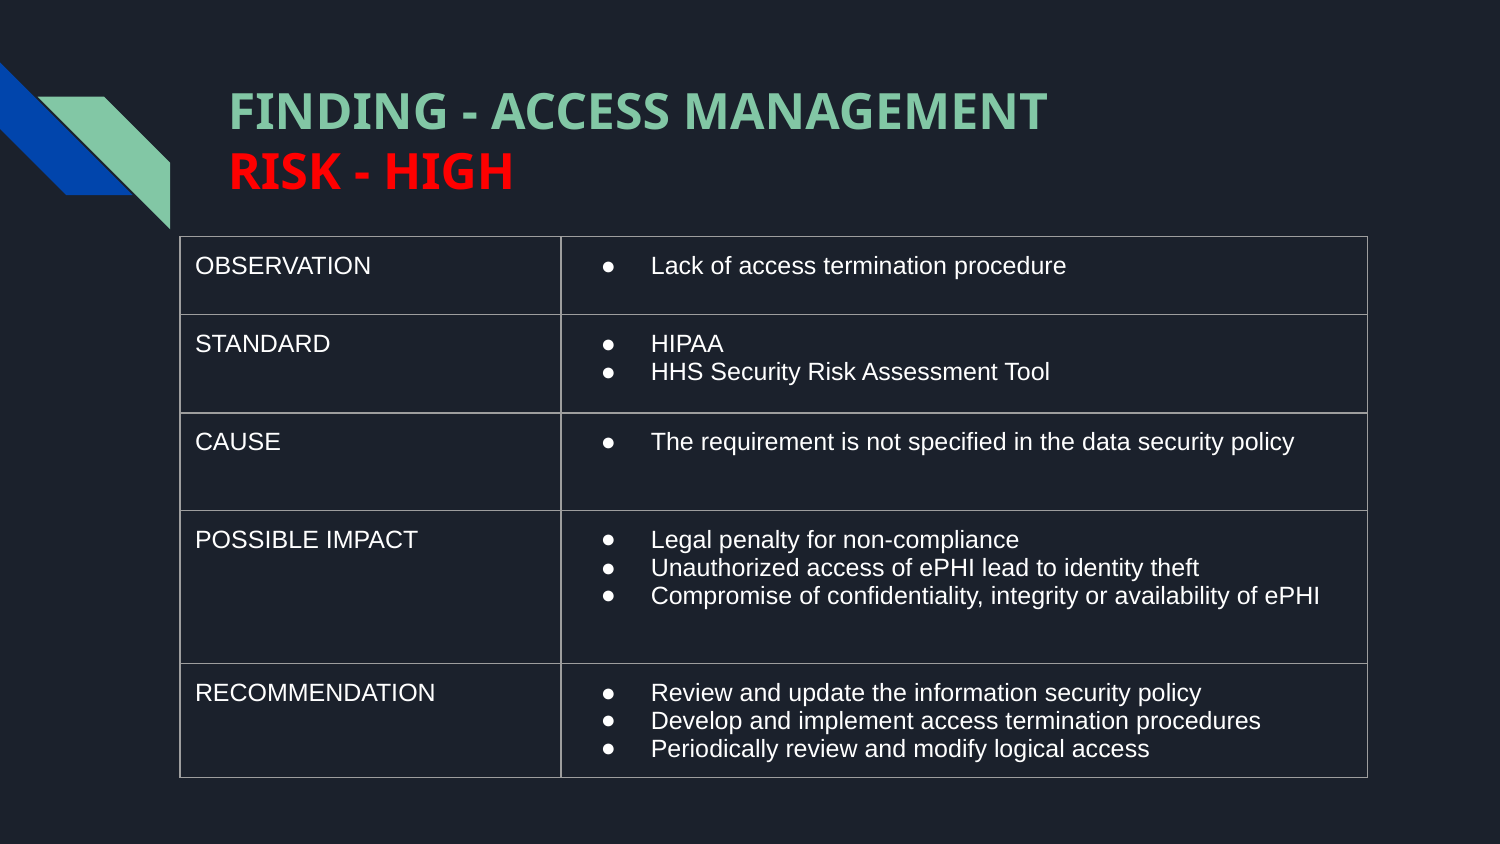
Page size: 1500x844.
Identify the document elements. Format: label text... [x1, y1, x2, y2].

table_cell STANDARD [181, 315, 560, 412]
table_cell CAUSE [181, 414, 560, 510]
table_header Lack of access termination procedure [562, 237, 1367, 314]
table_cell Review and update the information security policy Develop and implement access termination procedures Periodically review and modify logical access [562, 664, 1367, 777]
table_cell Legal penalty for non-compliance Unauthorized access of ePHI lead to identity theft Compromise of confidentiality, integrity or availability of ePHI [562, 511, 1367, 663]
title FINDING - ACCESS MANAGEMENT RISK - HIGH [212, 64, 1368, 215]
table_cell HIPAA HHS Security Risk Assessment Tool [562, 315, 1367, 412]
table_cell POSSIBLE IMPACT [181, 511, 560, 663]
table_cell RECOMMENDATION [181, 664, 560, 777]
table_header OBSERVATION [181, 237, 560, 314]
table_cell The requirement is not specified in the data security policy [562, 414, 1367, 510]
